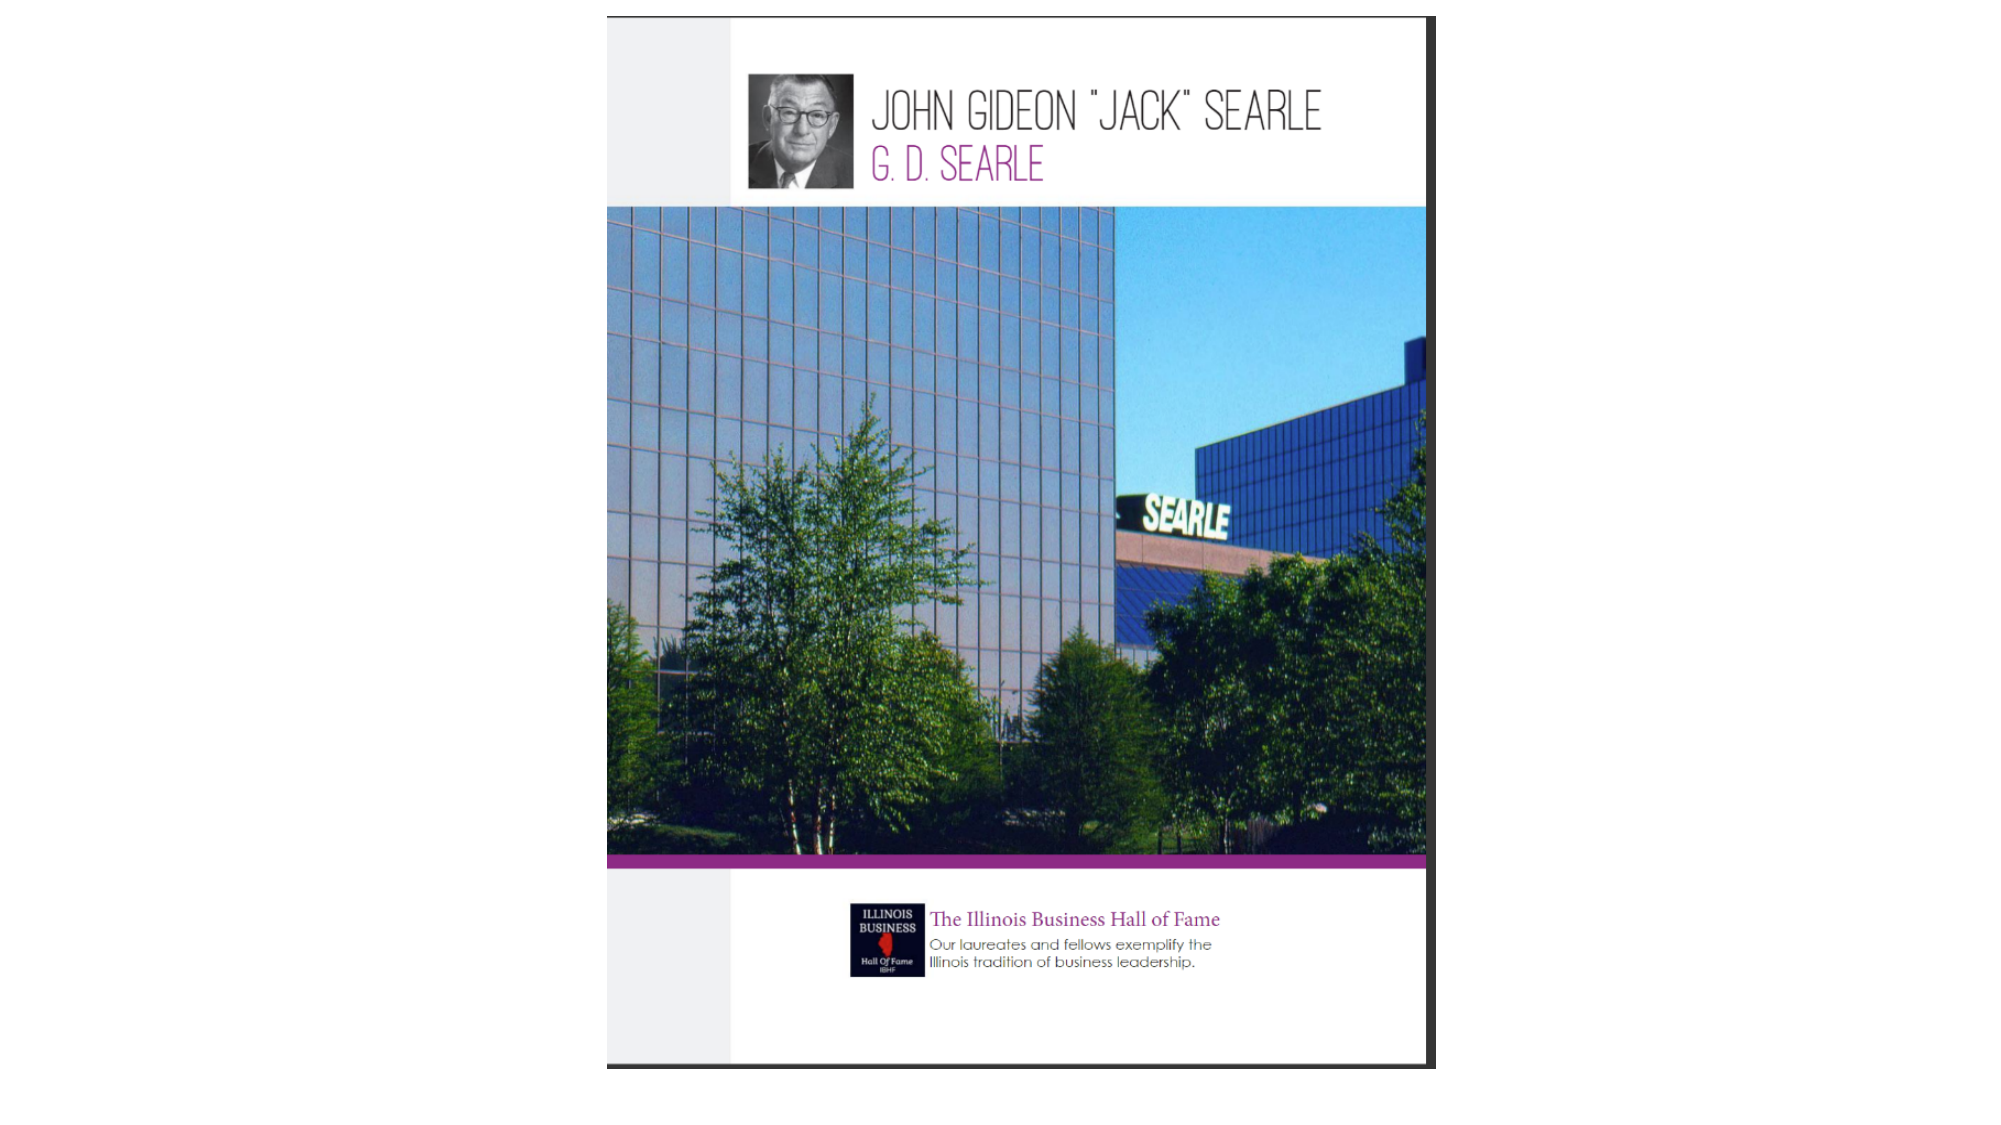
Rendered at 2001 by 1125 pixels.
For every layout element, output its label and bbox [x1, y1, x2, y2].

picture [607, 16, 1436, 1069]
